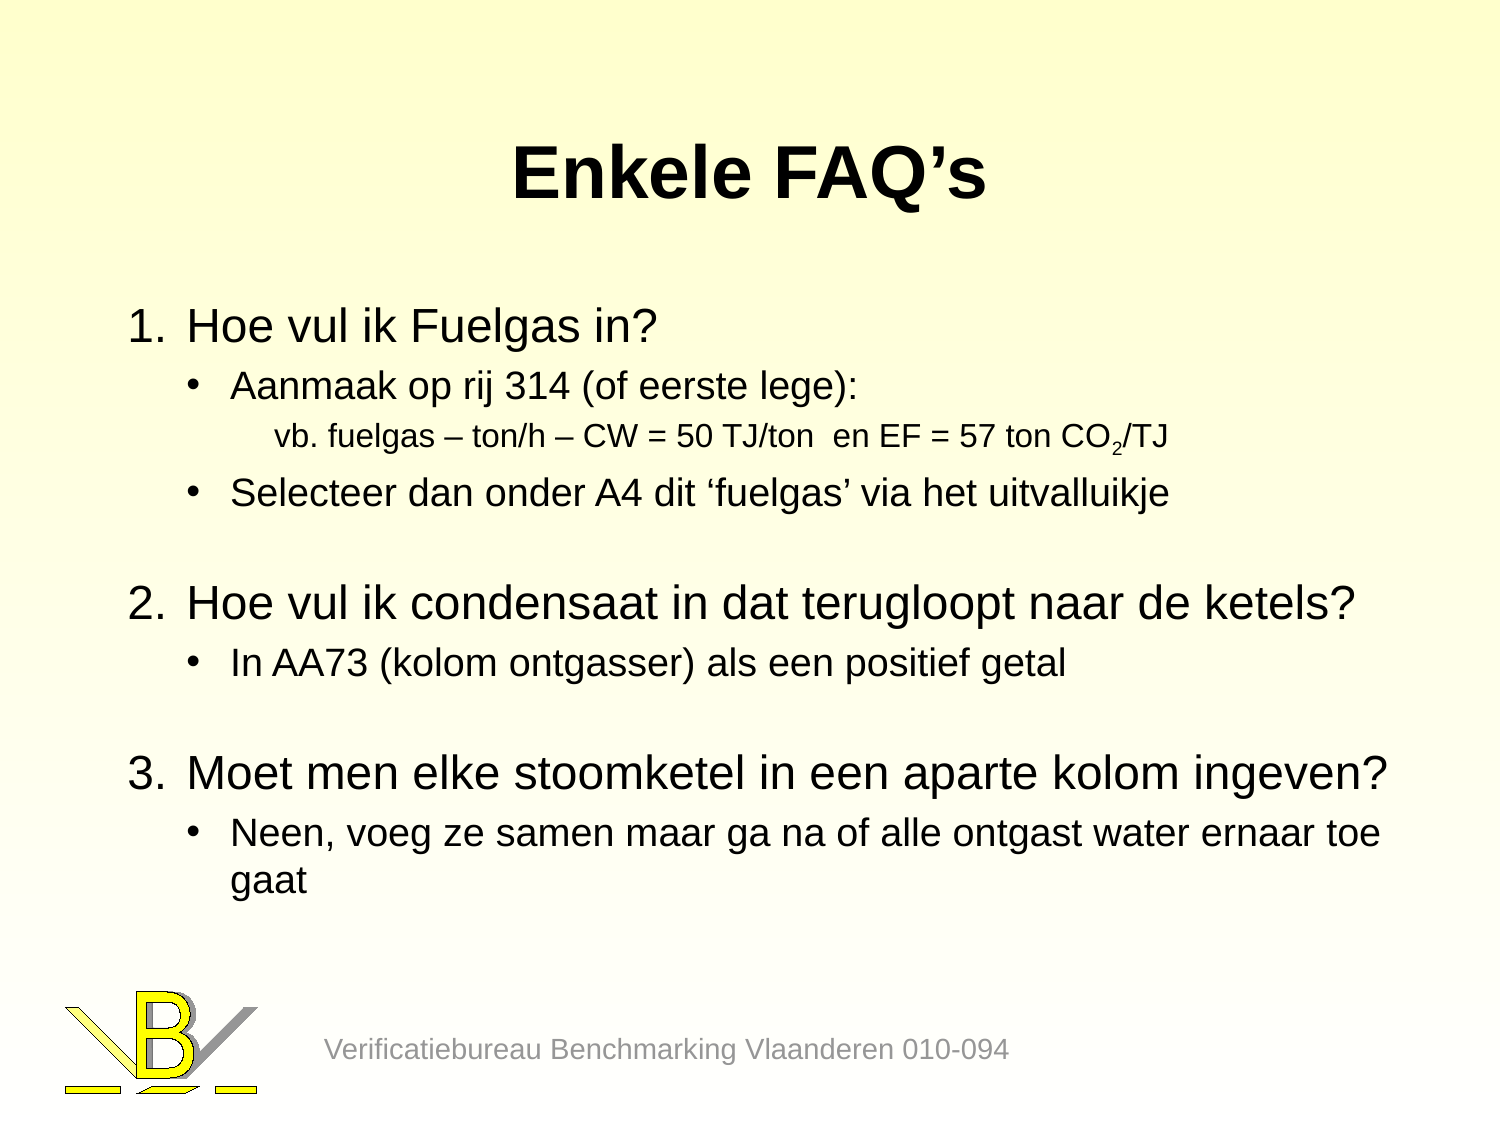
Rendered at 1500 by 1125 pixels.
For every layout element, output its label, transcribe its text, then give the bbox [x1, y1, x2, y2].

list Hoe vul ik Fuelgas in? Aanmaak op rij 314 (of eerste lege): vb. fuelgas – ton/h – CW = 50 TJ/ton en EF = 57 ton CO2/TJ Selecteer dan onder A4 dit ‘fuelgas’ via het uitvalluikje Hoe vul ik condensaat in dat terugloopt naar de ketels? In AA73 (kolom ontgasser) als een positief getal Moet men elke stoomketel in een aparte kolom ingeven? Neen, voeg ze samen maar ga na of alle ontgast water ernaar toe gaat [111, 286, 1427, 944]
title Enkele FAQ’s [111, 74, 1388, 263]
slide_number Verificatiebureau Benchmarking Vlaanderen 010-094 [308, 1022, 1397, 1101]
